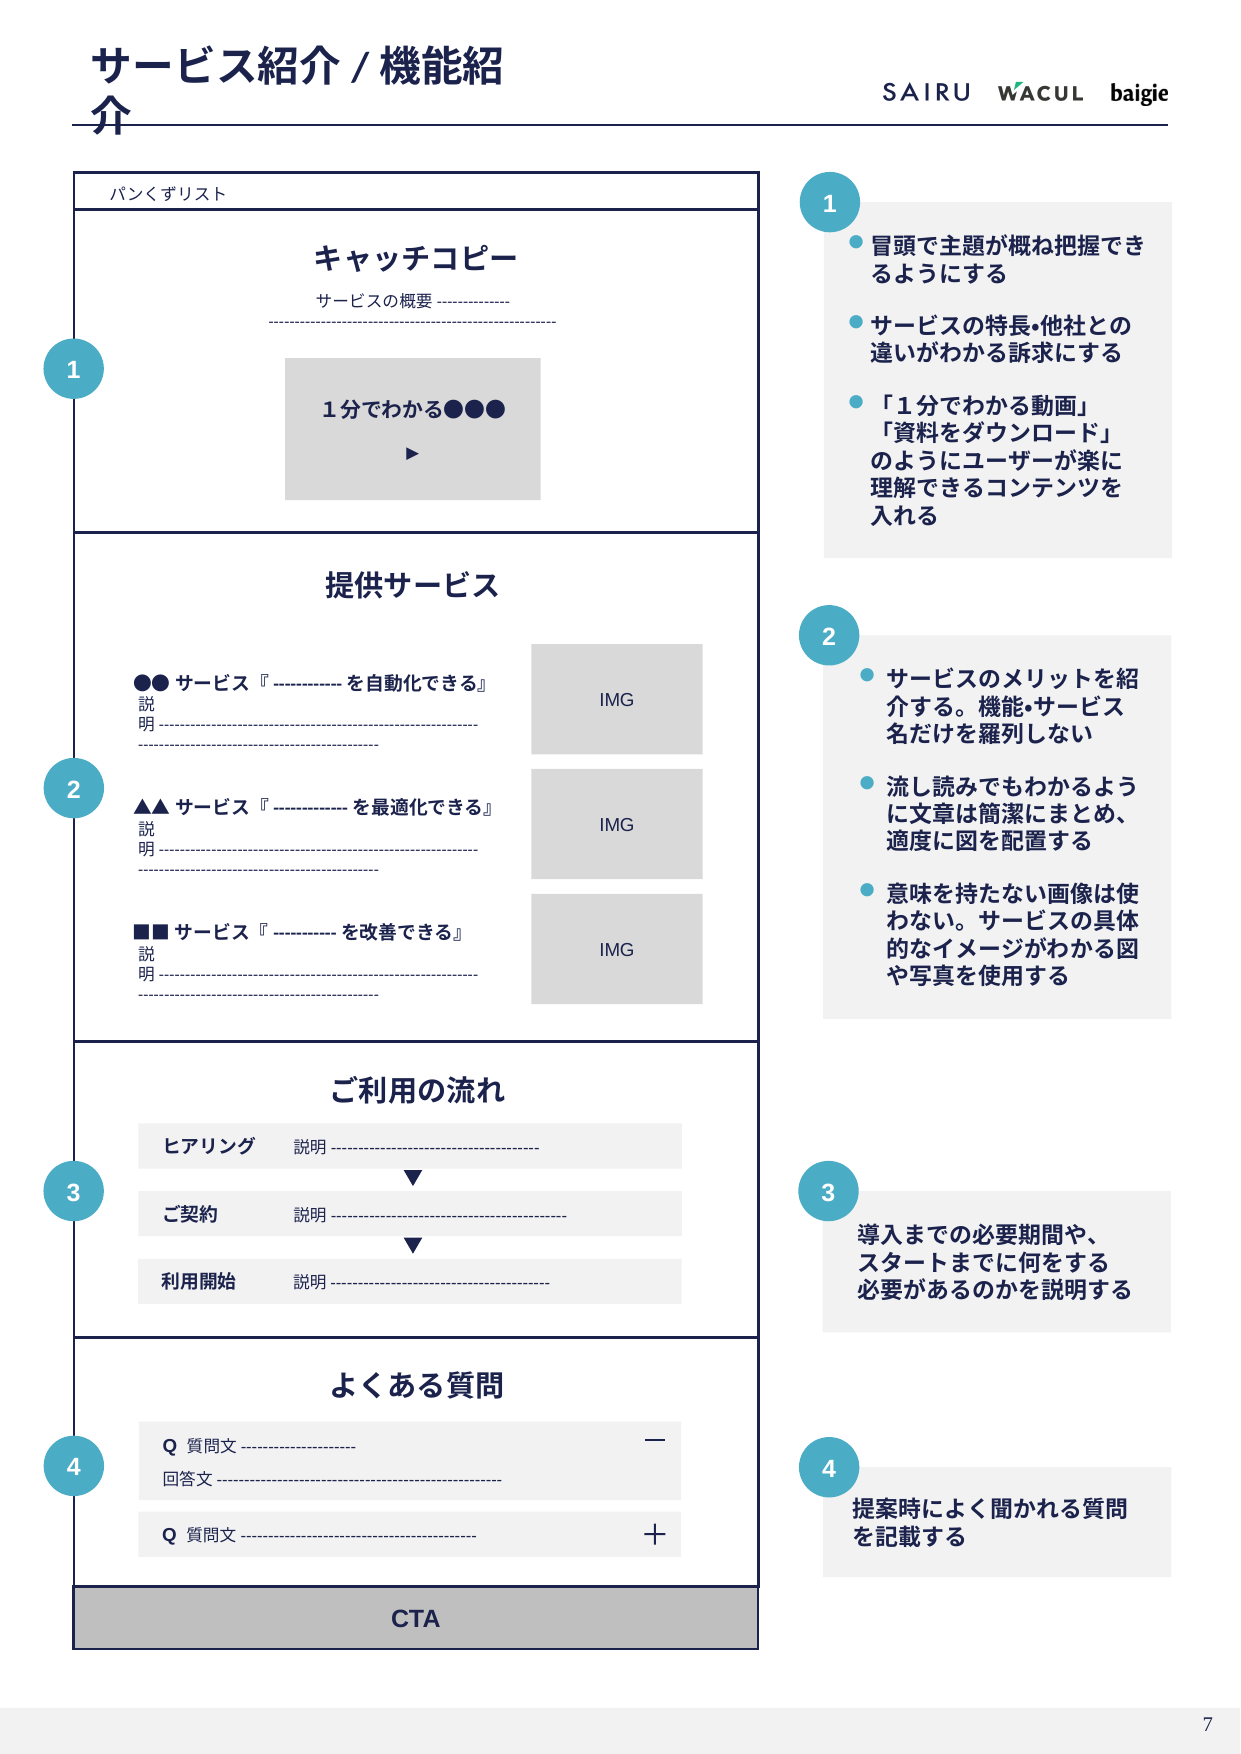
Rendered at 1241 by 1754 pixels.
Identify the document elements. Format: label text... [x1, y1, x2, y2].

text_box １分でわかる●●● ▶︎ [284, 357, 542, 501]
text_box 2 [797, 604, 861, 667]
text_box Q 質問文--------------------- 回答文---------------------------------------------------- [138, 1420, 682, 1501]
text_box [73, 1336, 759, 1585]
text_box ヒアリング 説明-------------------------------------- [137, 1122, 683, 1170]
text_box ■■サービス『-----------を改善できる』 [132, 920, 473, 944]
text_box [73, 531, 759, 1041]
text_box CTA [72, 1585, 759, 1650]
picture [1111, 83, 1168, 106]
text_box 導入までの必要期間や、 スタートまでに何をする 必要があるのかを説明する [822, 1190, 1172, 1333]
text_box [401, 1168, 425, 1189]
text_box 1 [42, 337, 105, 400]
text_box IMG [530, 893, 704, 1005]
picture [883, 82, 969, 101]
text_box 提案時によく聞かれる質問を記載する [822, 1466, 1173, 1578]
text_box IMG [530, 768, 704, 880]
text_box サービスの概要-------------- ------------------------------------------------------- [130, 290, 695, 332]
text_box Q 質問文------------------------------------------- [137, 1511, 682, 1558]
text_box よくある質問 [328, 1366, 506, 1403]
text_box パンくずリスト [73, 171, 759, 209]
text_box [643, 1523, 666, 1546]
text_box 3 [42, 1159, 105, 1223]
text_box 1 [798, 170, 862, 234]
text_box 4 [797, 1436, 861, 1499]
text_box サービスのメリットを紹介する。機能・サービス名だけを羅列しない 流し読みでもわかるように文章は簡潔にまとめ、適度に図を配置する 意味を持たない画像は使わない。サービスの具体的なイメージがわかる図や写真を使用する [822, 634, 1173, 1020]
picture [997, 81, 1083, 101]
text_box 提供サービス [324, 566, 502, 604]
text_box ご利用の流れ [329, 1071, 506, 1108]
text_box 2 [42, 756, 106, 820]
text_box [401, 1236, 425, 1256]
text_box 説明----------------------------------------------------------------------------------------------------------- [137, 818, 482, 879]
text_box キャッチコピー [313, 239, 520, 276]
text_box 説明----------------------------------------------------------------------------------------------------------- [137, 943, 482, 1005]
text_box [73, 209, 759, 531]
text_box 冒頭で主題が概ね把握できるようにする サービスの特長・他社との違いがわかる訴求にする 「１分でわかる動画」 「資料をダウンロード」 のようにユーザーが楽に 理解できるコンテンツを 入れる [823, 201, 1173, 559]
text_box ご契約 説明------------------------------------------- [137, 1190, 683, 1237]
text_box 利用開始 説明---------------------------------------- [137, 1258, 683, 1305]
text_box 3 [797, 1159, 860, 1223]
text_box [73, 1041, 759, 1336]
title サービス紹介/機能紹介 [90, 64, 533, 115]
text_box ▲▲サービス『-------------を最適化できる』 [132, 794, 503, 819]
slide_number 6 [1190, 1711, 1214, 1737]
text_box 4 [42, 1434, 106, 1498]
